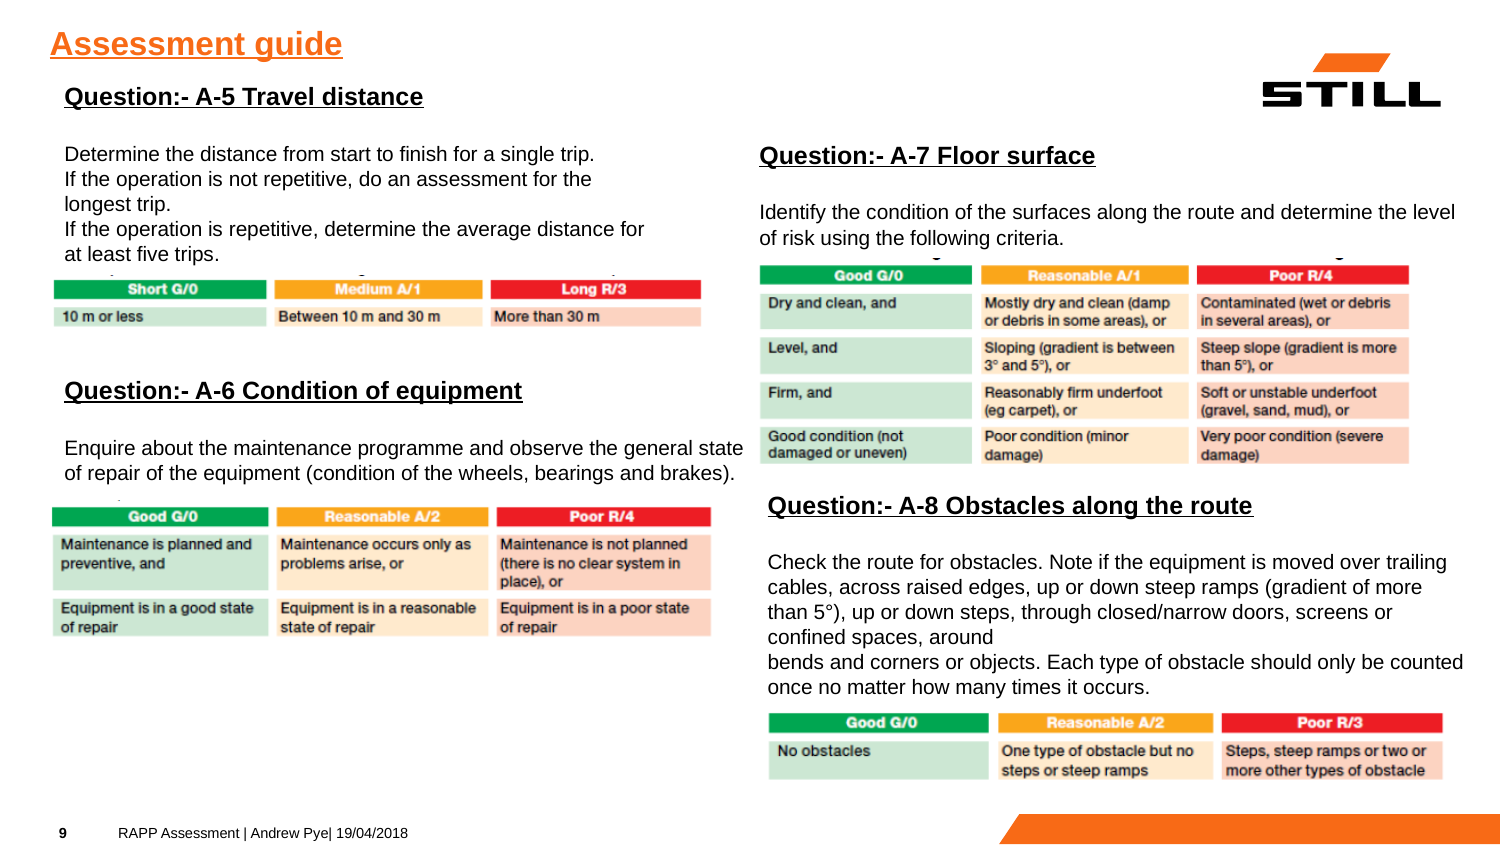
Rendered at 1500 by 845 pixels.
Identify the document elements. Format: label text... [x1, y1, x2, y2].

picture [752, 257, 1418, 468]
footer RAPP Assessment | Andrew Pye| 19/04/2018 [118, 823, 945, 842]
picture [49, 499, 722, 646]
text_box Question:- A-8 Obstacles along the route Check the route for obstacles. Note if the equipment is moved over trailing cables, across raised edges, up or down steep ramps (gradient of more than 5°), up or down steps, through closed/narrow doors, screens or confined spaces, around bends and corners or objects. Each type of obstacle should only be counted once no matter how many times it occurs. [753, 481, 1481, 732]
slide_number 9 [59, 823, 104, 842]
picture [49, 275, 709, 335]
title Assessment guide [49, 20, 1172, 63]
picture [763, 708, 1451, 785]
text_box Question:- A-5 Travel distance Determine the distance from start to finish for a single trip. If the operation is not repetitive, do an assessment for the longest trip. If the operation is repetitive, determine the average distance for at least five trips. [49, 73, 673, 274]
text_box Question:- A-6 Condition of equipment Enquire about the maintenance programme and observe the general state of repair of the equipment (condition of the wheels, bearings and brakes). [49, 367, 764, 518]
text_box Question:- A-7 Floor surface Identify the condition of the surfaces along the route and determine the level of risk using the following criteria. [744, 131, 1472, 282]
